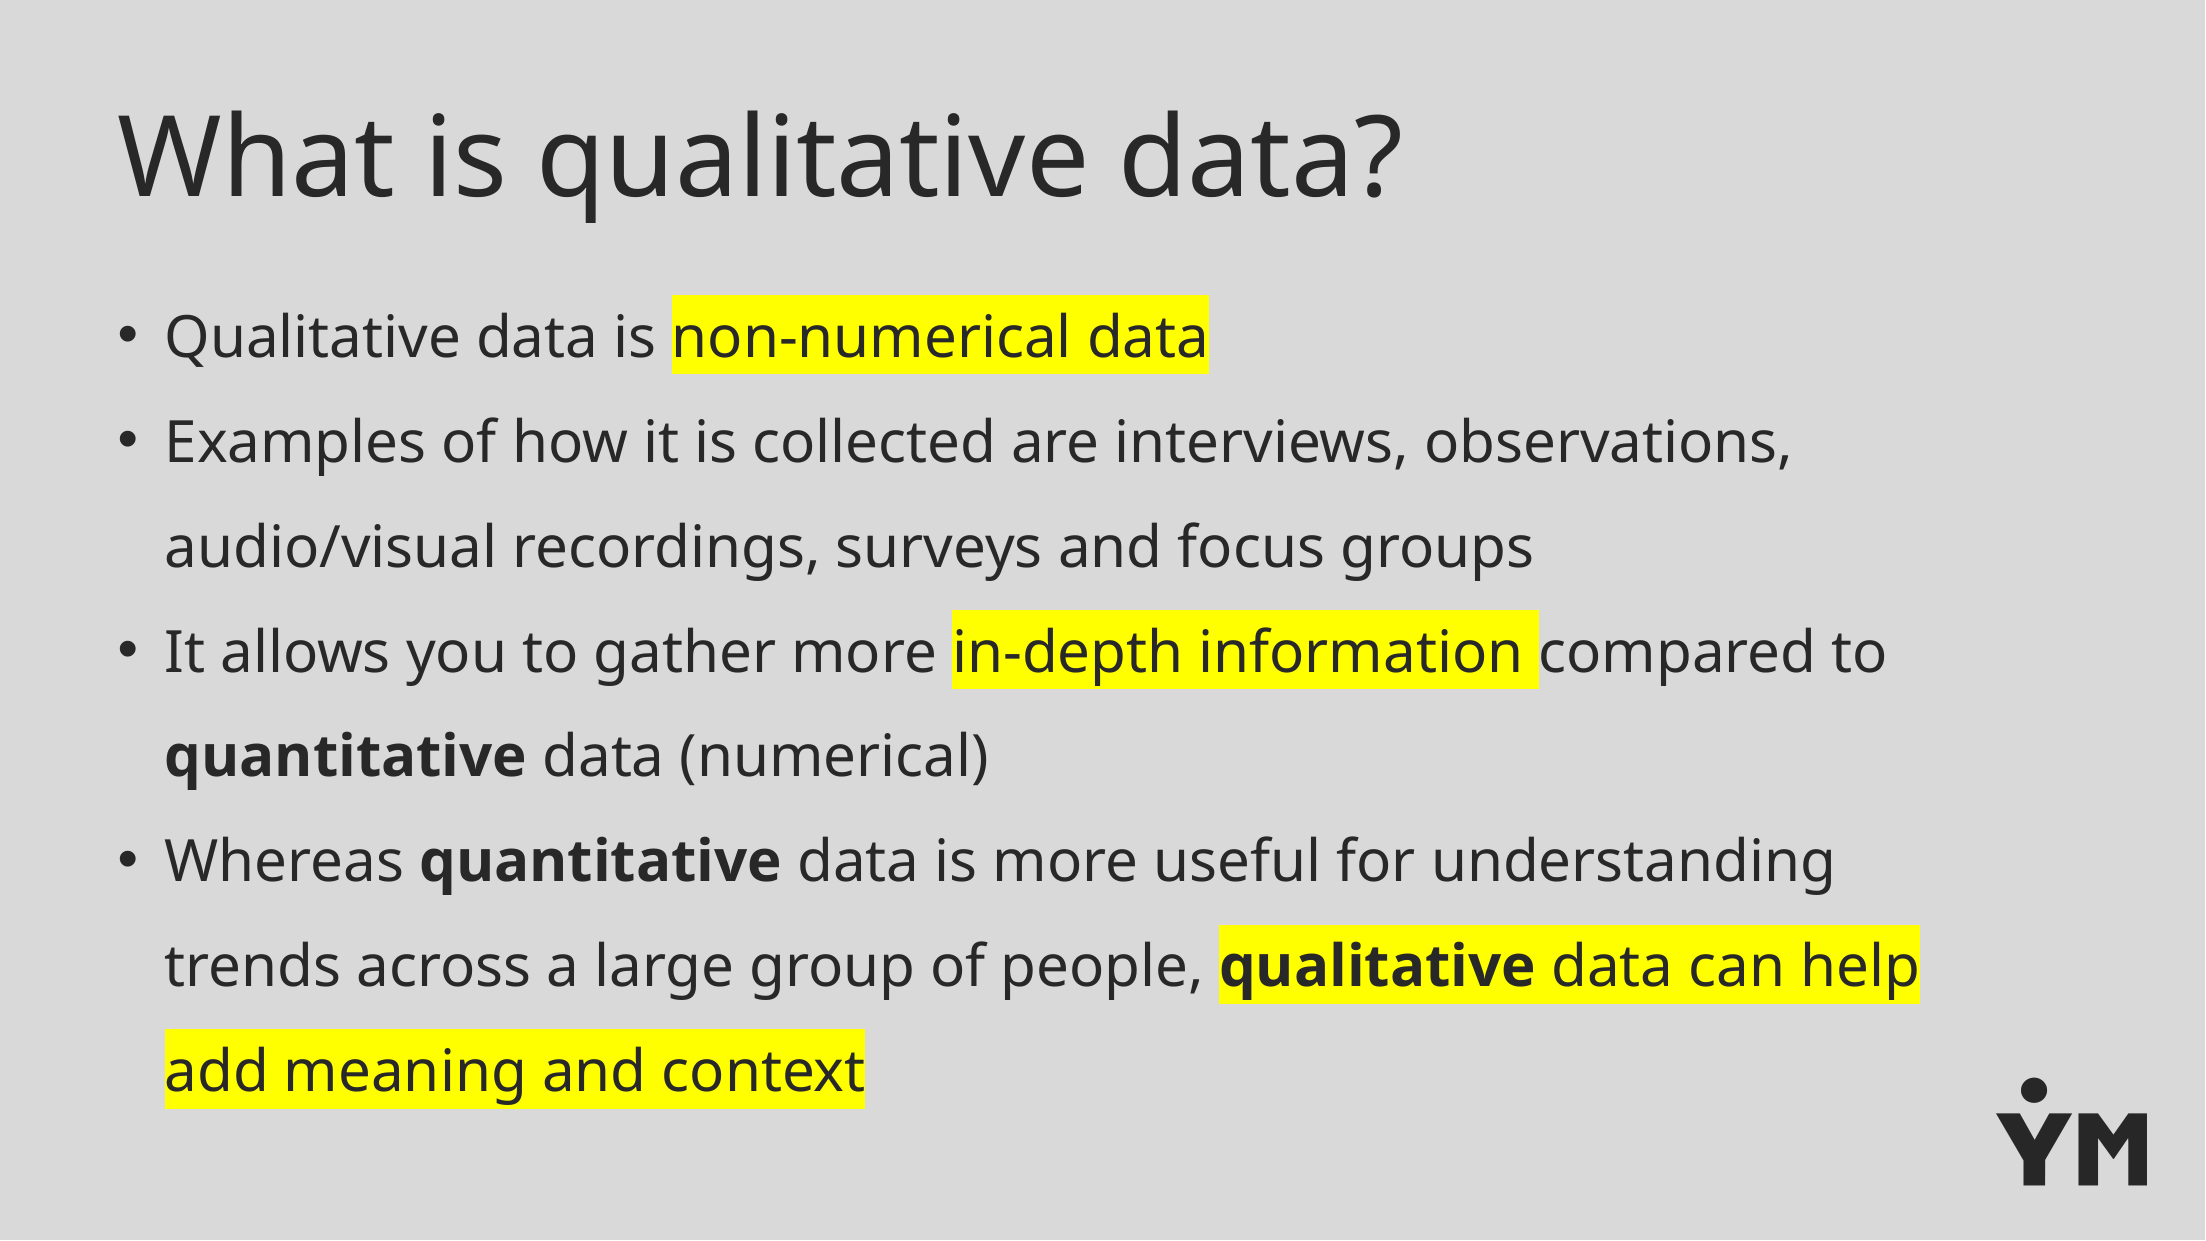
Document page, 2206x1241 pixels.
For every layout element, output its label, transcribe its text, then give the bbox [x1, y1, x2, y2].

text_box Qualitative data is non-numerical data Examples of how it is collected are interviews, observations, audio/visual recordings, surveys and focus groups It allows you to gather more in-depth information compared to quantitative data (numerical) Whereas quantitative data is more useful for understanding trends across a large group of people, qualitative data can help add meaning and context [110, 256, 1961, 1111]
title What is qualitative data? [109, 49, 2096, 257]
picture [1996, 1056, 2147, 1207]
